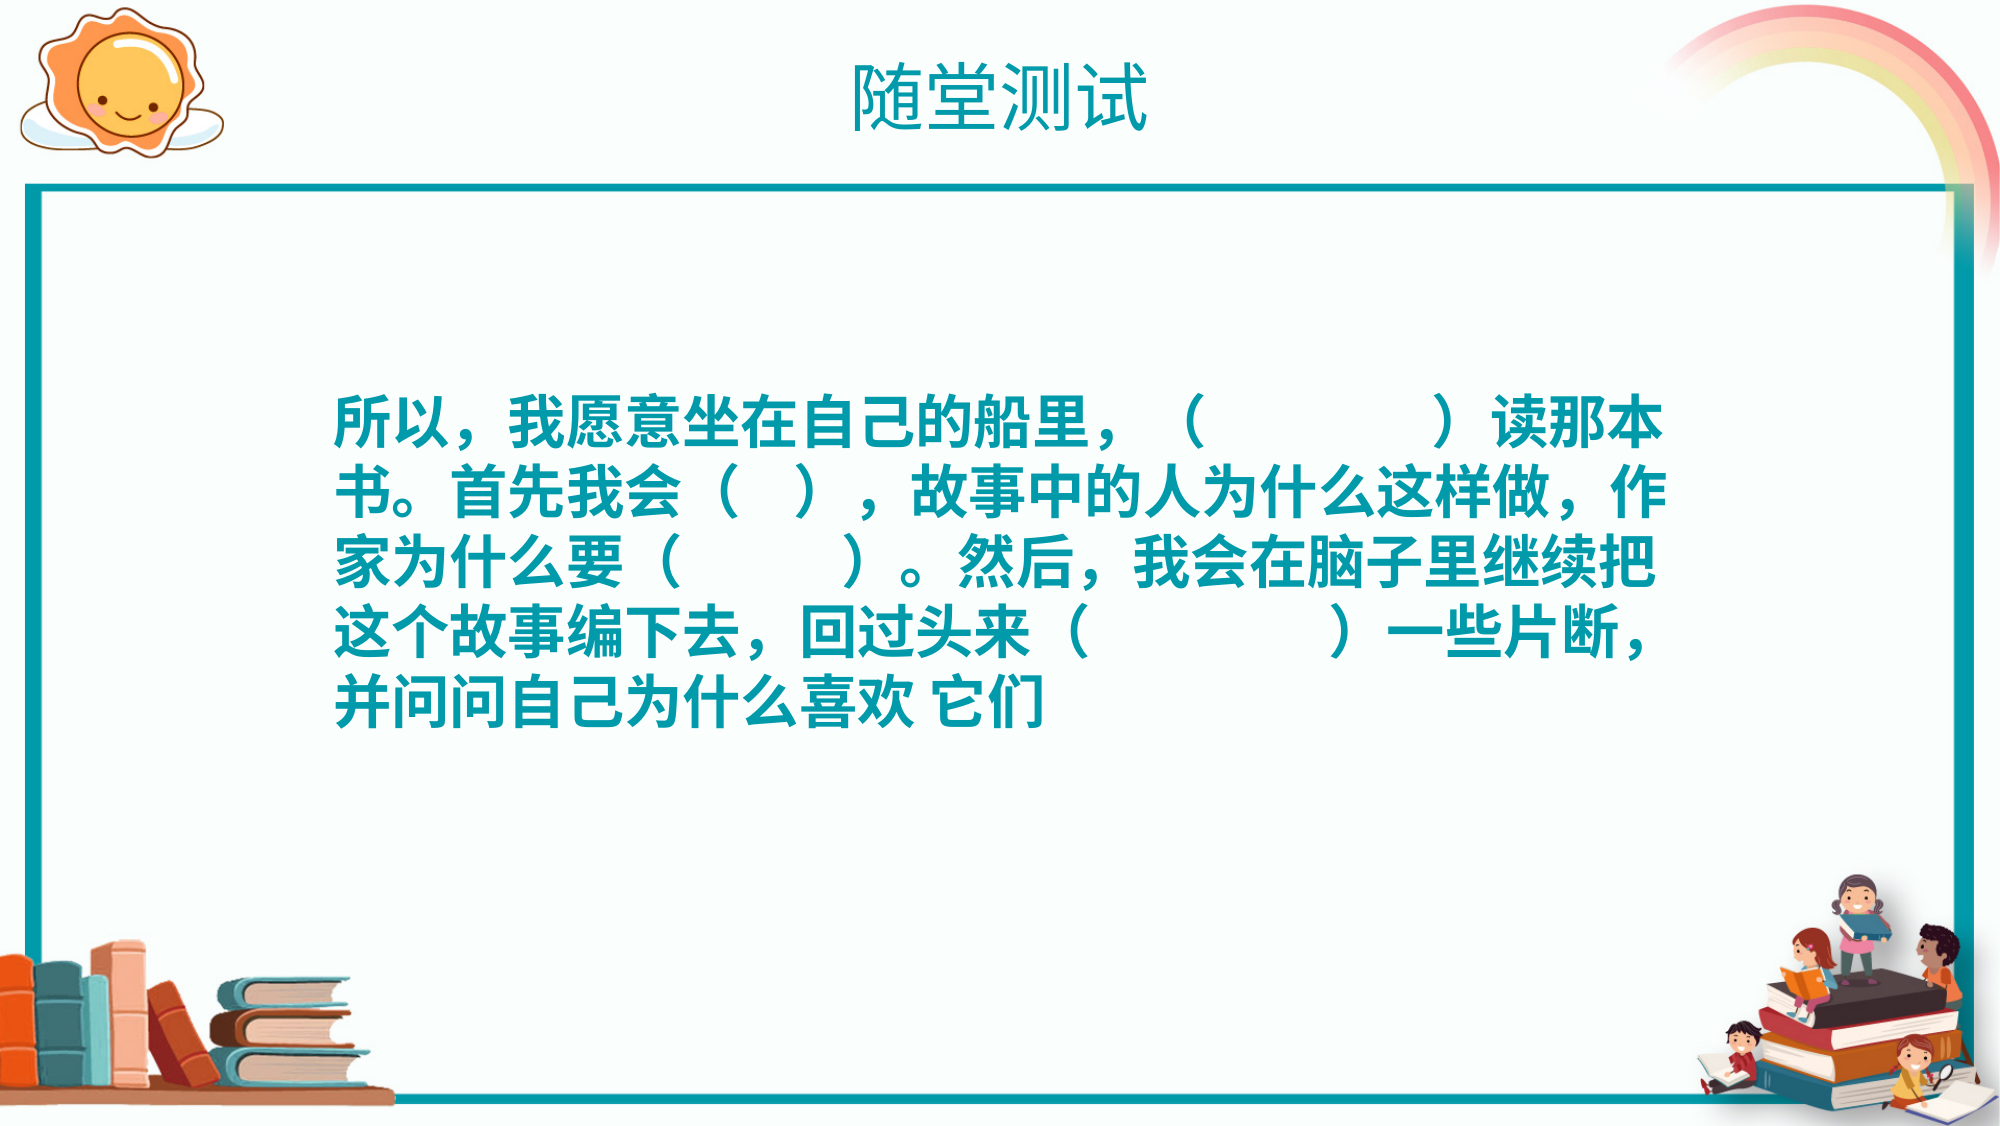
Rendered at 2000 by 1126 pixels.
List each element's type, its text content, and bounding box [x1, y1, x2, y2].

text_box 随堂测试 [732, 49, 1267, 140]
text_box 所以，我愿意坐在自己的船里，（ ）读那本书。首先我会（ ），故事中的人为什么这样做，作家为什么要（ ）。然后，我会在脑子里继续把这个故事编下去，回过头来（ ）一些片断，并问问自己为什么喜欢 它们 [318, 378, 1692, 743]
picture [0, 0, 2000, 1126]
